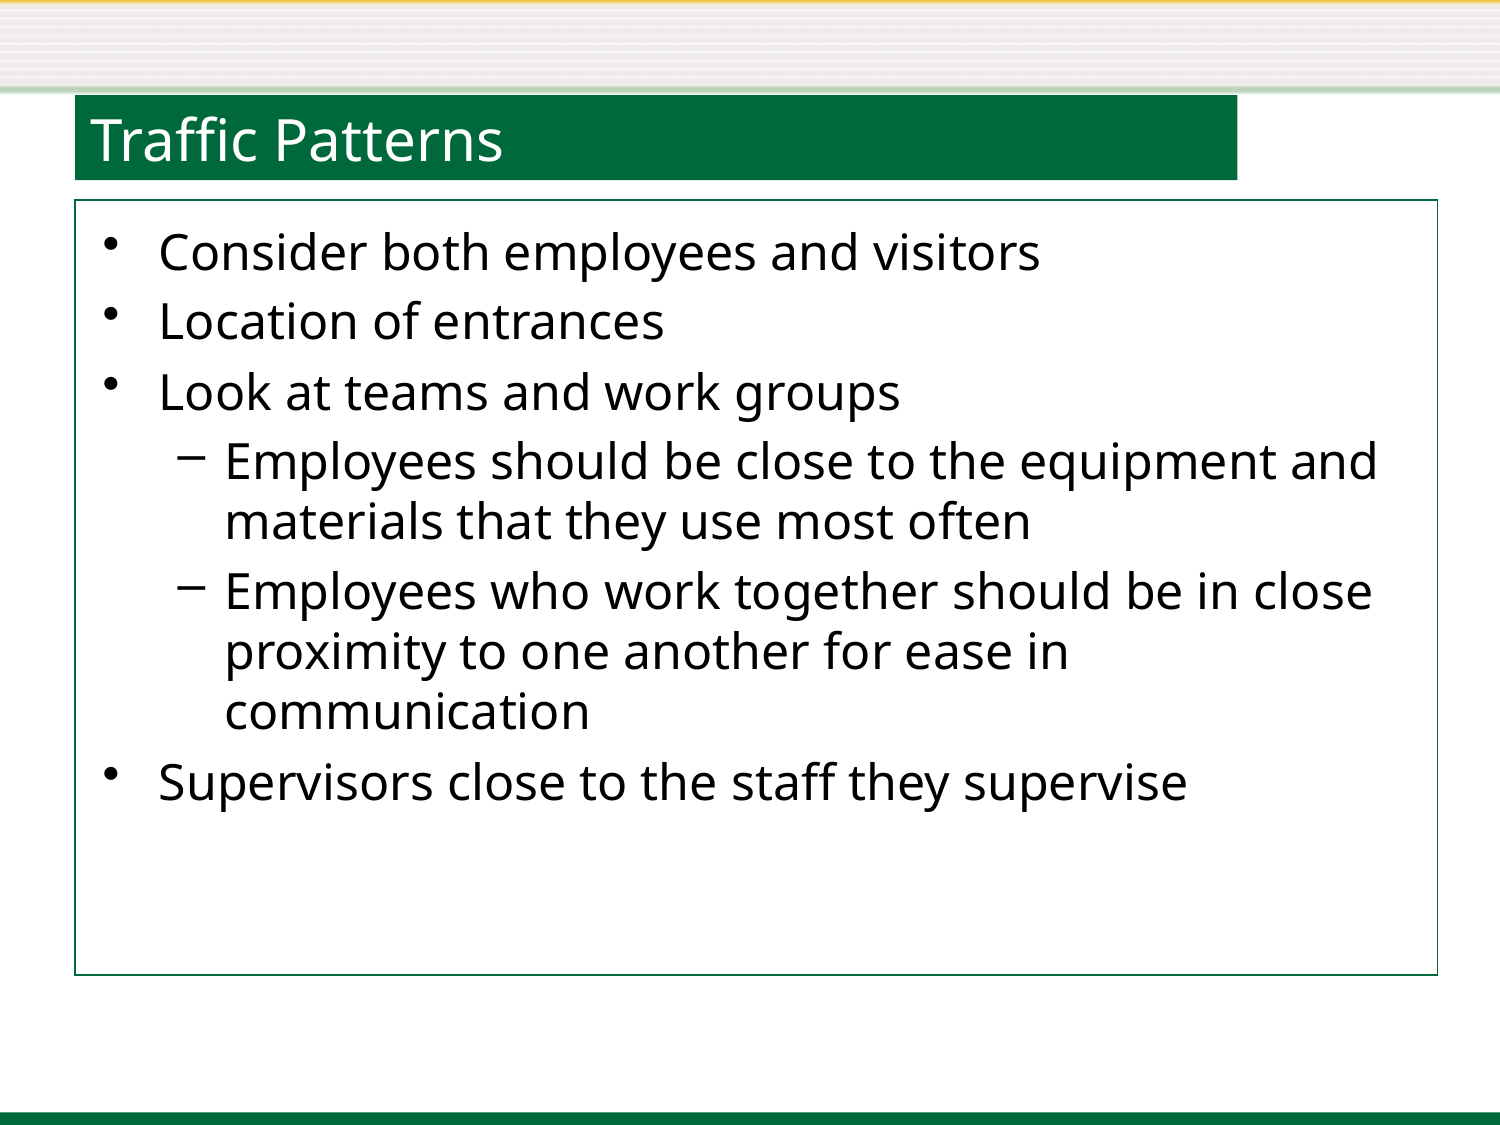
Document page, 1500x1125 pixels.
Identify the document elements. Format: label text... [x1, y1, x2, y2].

title Traffic Patterns [74, 94, 1238, 181]
list Consider both employees and visitors Location of entrances Look at teams and work groups Employees should be close to the equipment and materials that they use most often Employees who work together should be in close proximity to one another for ease in communication Supervisors close to the staff they supervise [87, 212, 1426, 963]
picture [0, 0, 1500, 94]
